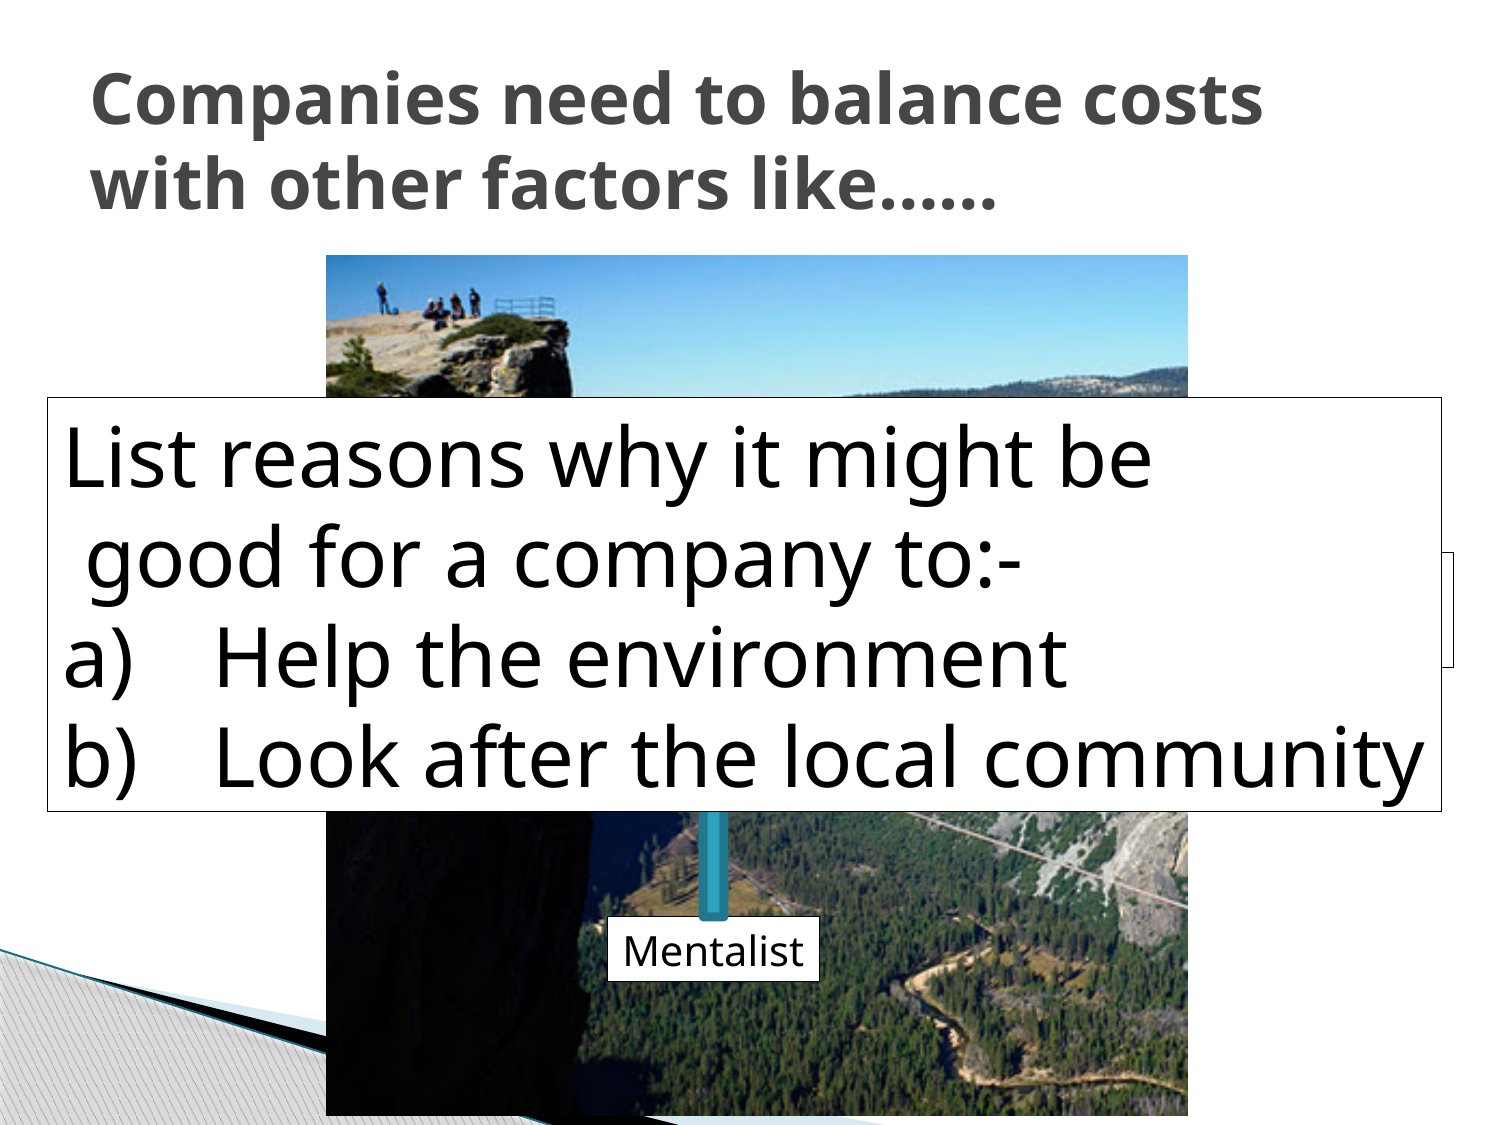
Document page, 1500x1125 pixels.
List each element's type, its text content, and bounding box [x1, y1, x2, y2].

title Companies need to balance costs with other factors like…… [75, 45, 1425, 233]
picture [326, 255, 1188, 1116]
text_box List reasons why it might be good for a company to:- Help the environment Look after the local community [47, 397, 320, 812]
text_box List reasons why it might be good for a company to:- Help the environment Look after the local community [1192, 397, 1442, 812]
text_box Protecting the environment/ Helping the community [1442, 552, 1454, 668]
